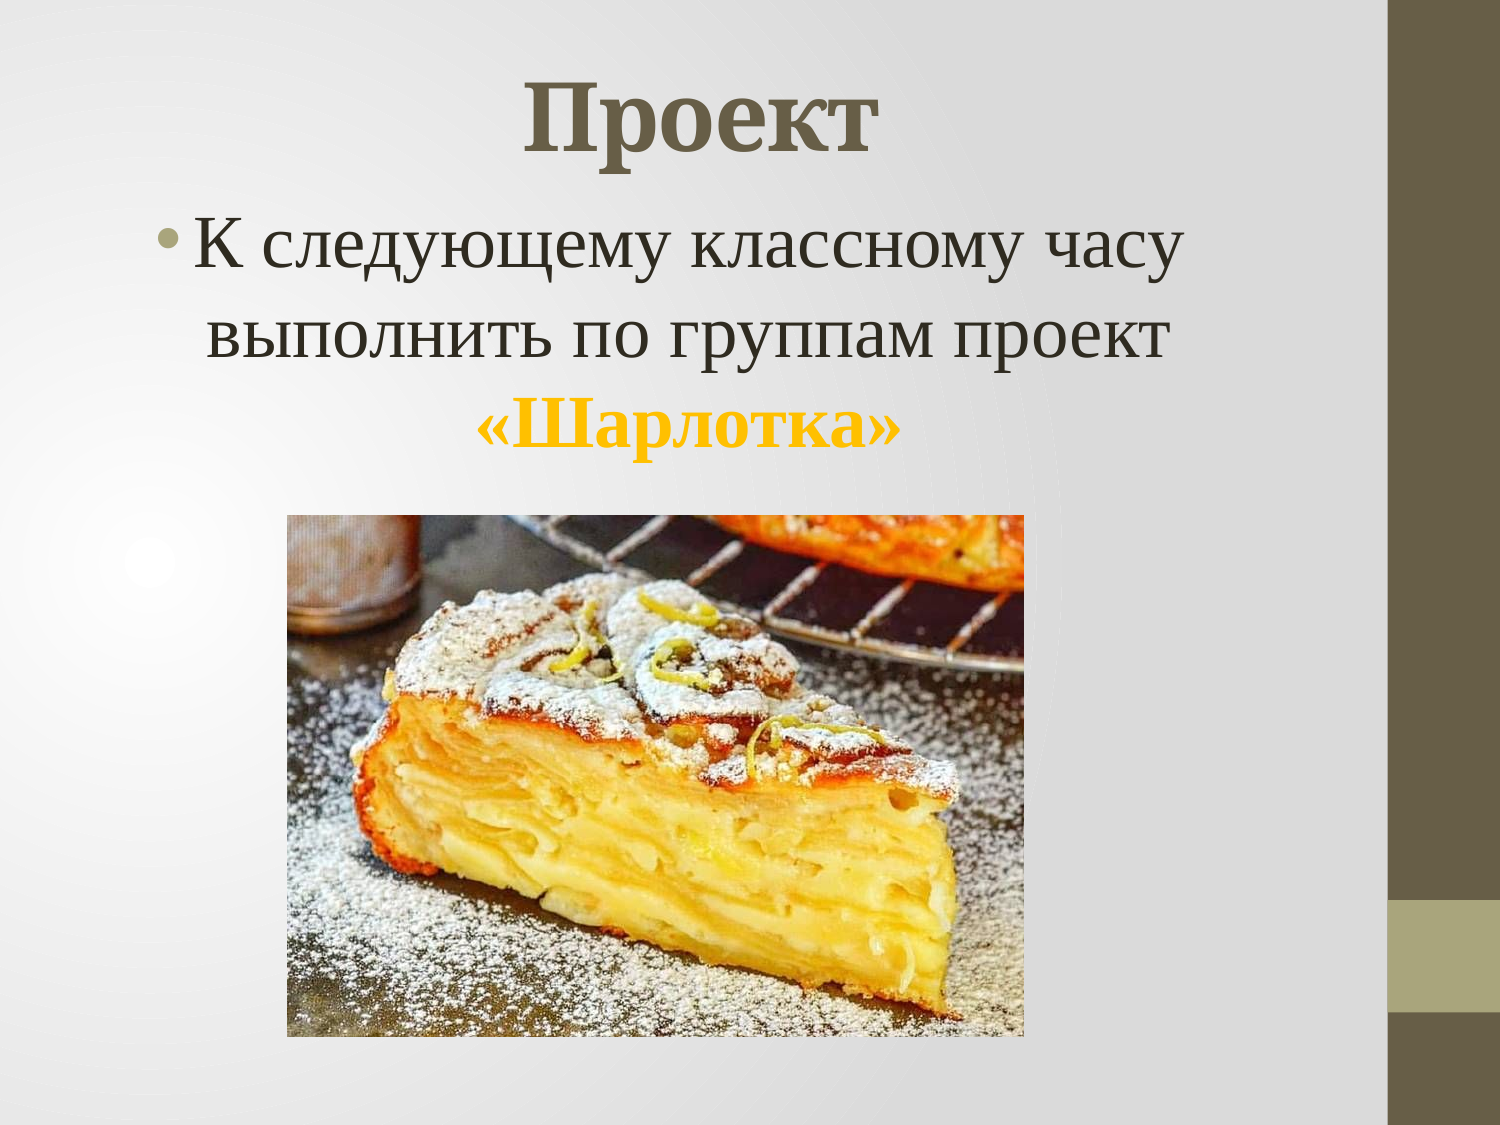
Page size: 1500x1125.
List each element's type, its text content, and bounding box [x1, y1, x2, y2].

picture [286, 514, 1024, 1038]
title Проект [76, 19, 1327, 207]
list К следующему классному часу выполнить по группам проект «Шарлотка» [41, 184, 1282, 485]
